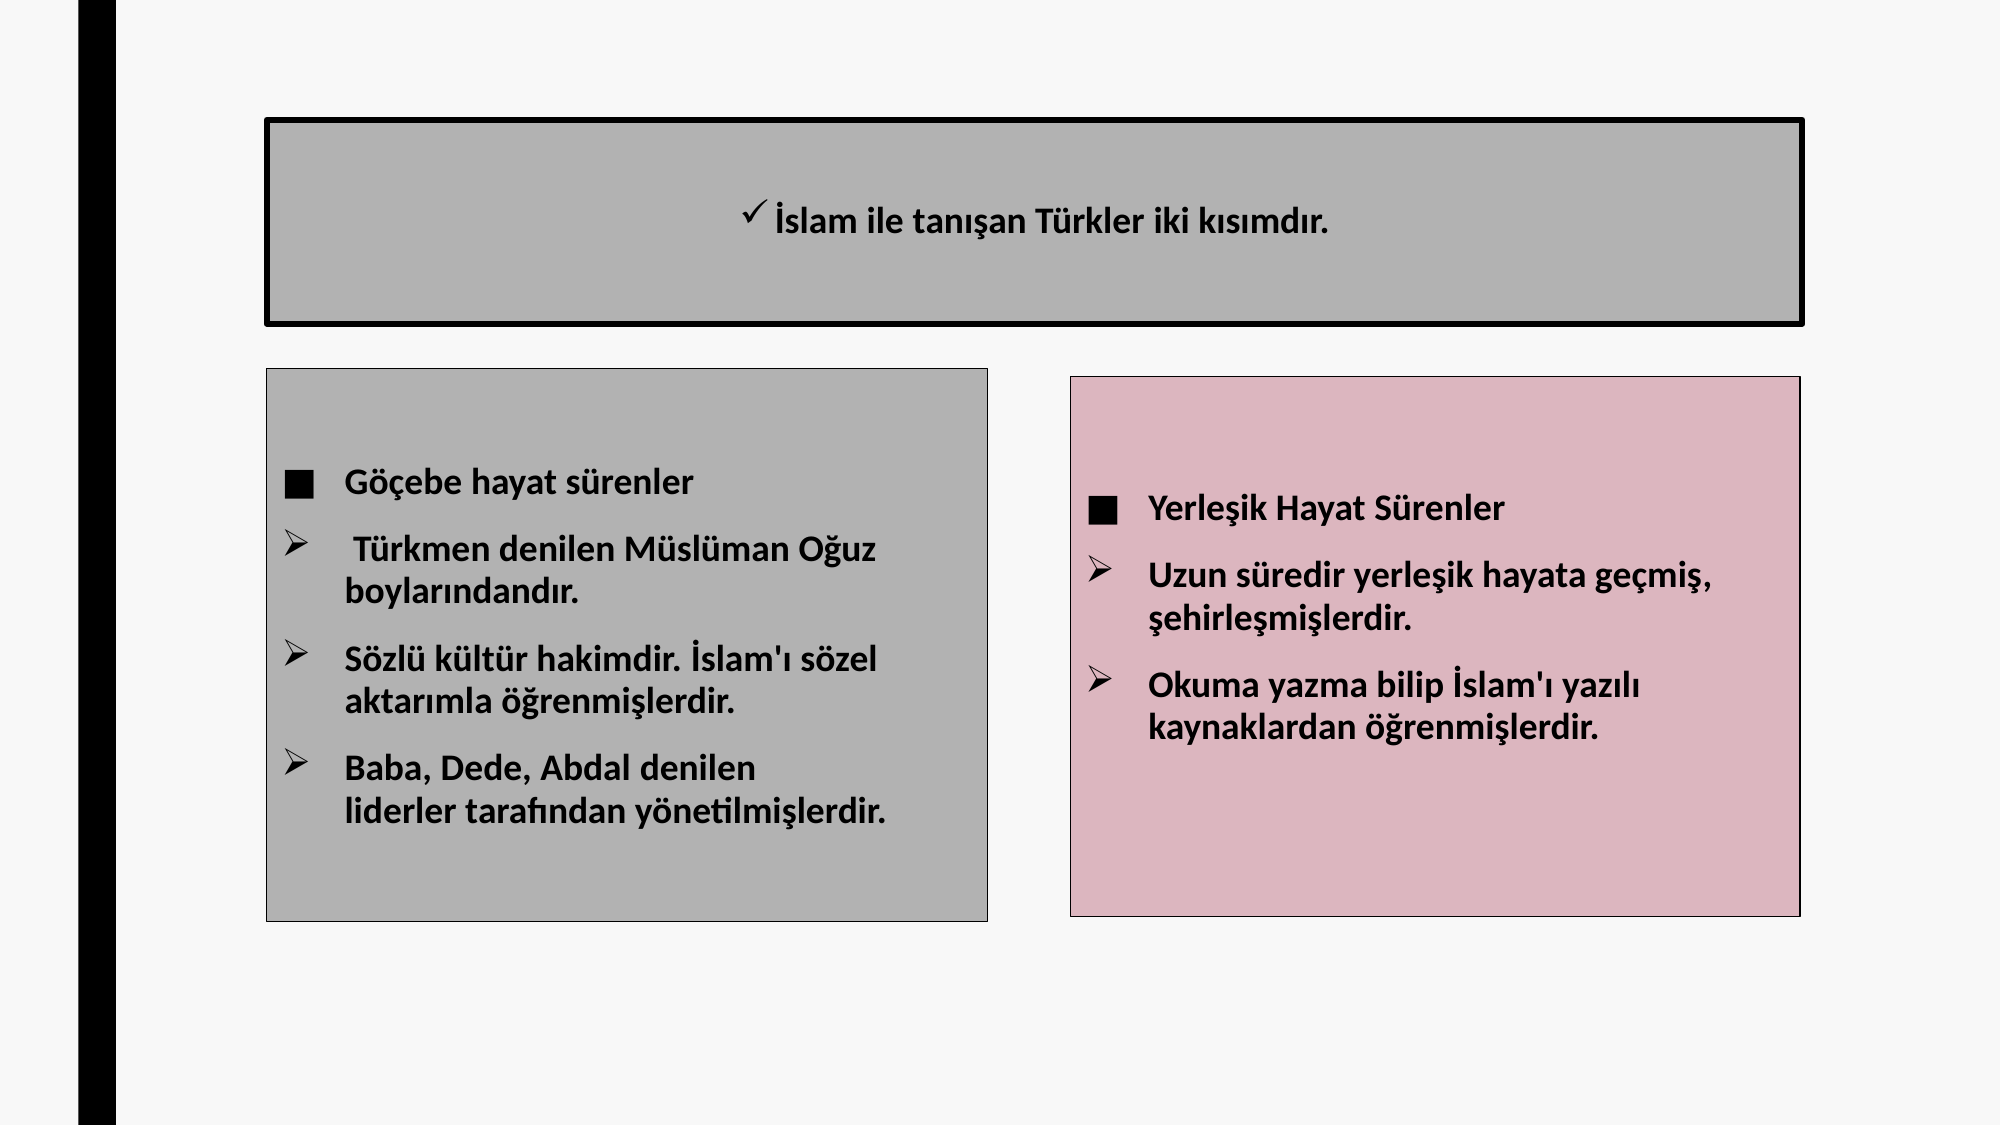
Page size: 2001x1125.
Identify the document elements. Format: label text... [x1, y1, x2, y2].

title İslam ile tanışan Türkler iki kısımdır. [264, 117, 1805, 327]
list Yerleşik Hayat Sürenler Uzun süredir yerleşik hayata geçmiş, şehirleşmişlerdir. Okuma yazma bilip İslam'ı yazılı kaynaklardan öğrenmişlerdir. [1070, 376, 1801, 917]
list Göçebe hayat sürenler Türkmen denilen Müslüman Oğuz boylarındandır. Sözlü kültür hakimdir. İslam'ı sözel aktarımla öğrenmişlerdir. Baba, Dede, Abdal denilen liderler tarafından yönetilmişlerdir. [266, 368, 988, 922]
